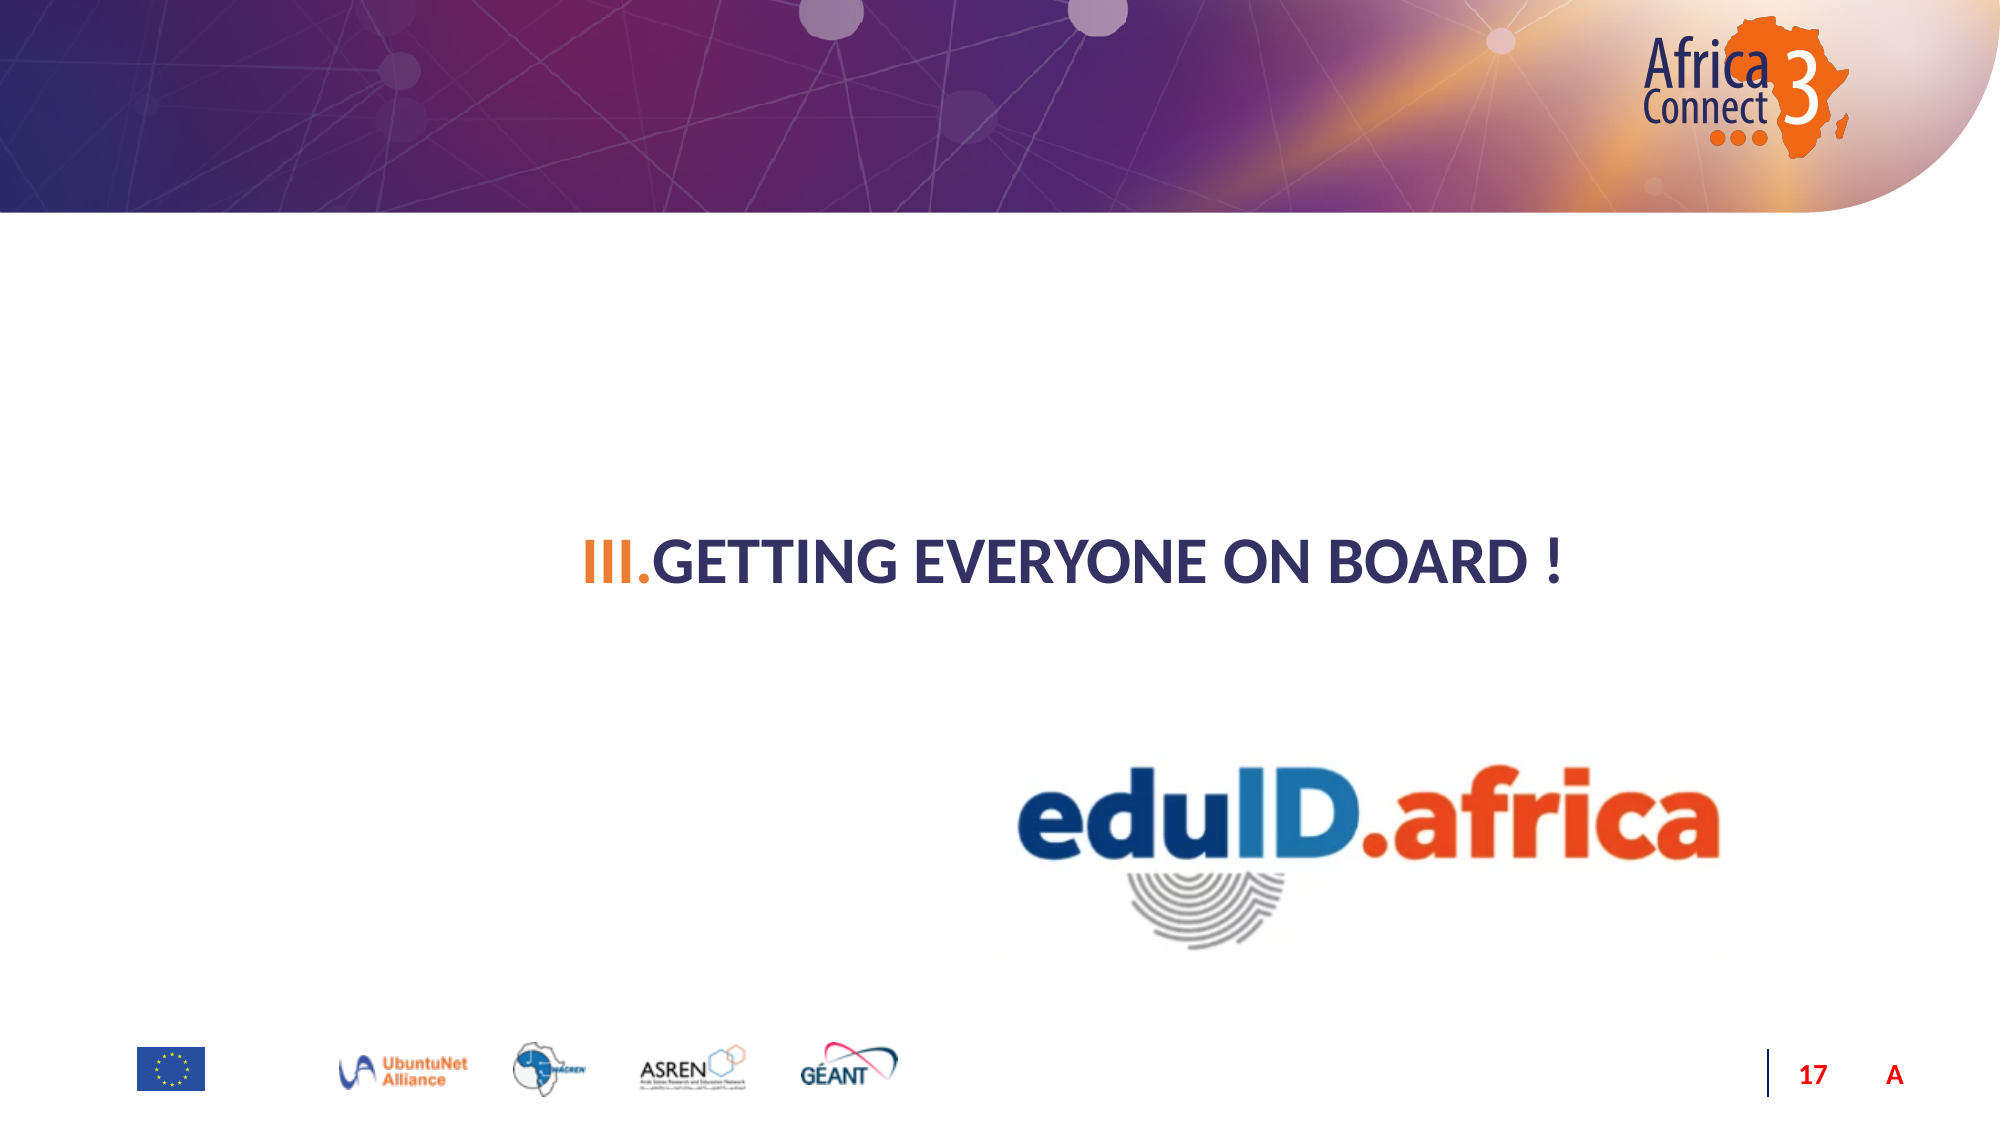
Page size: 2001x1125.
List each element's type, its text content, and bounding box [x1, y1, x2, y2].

picture [801, 1042, 898, 1085]
picture [137, 1047, 205, 1091]
text_box GETTING EVERYONE ON BOARD ! [562, 510, 1615, 613]
slide_number ‹#› A [1783, 1042, 2000, 1103]
picture [638, 1042, 749, 1093]
picture [999, 728, 1735, 962]
picture [0, 0, 2000, 213]
picture [339, 1055, 468, 1090]
picture [513, 1042, 586, 1097]
